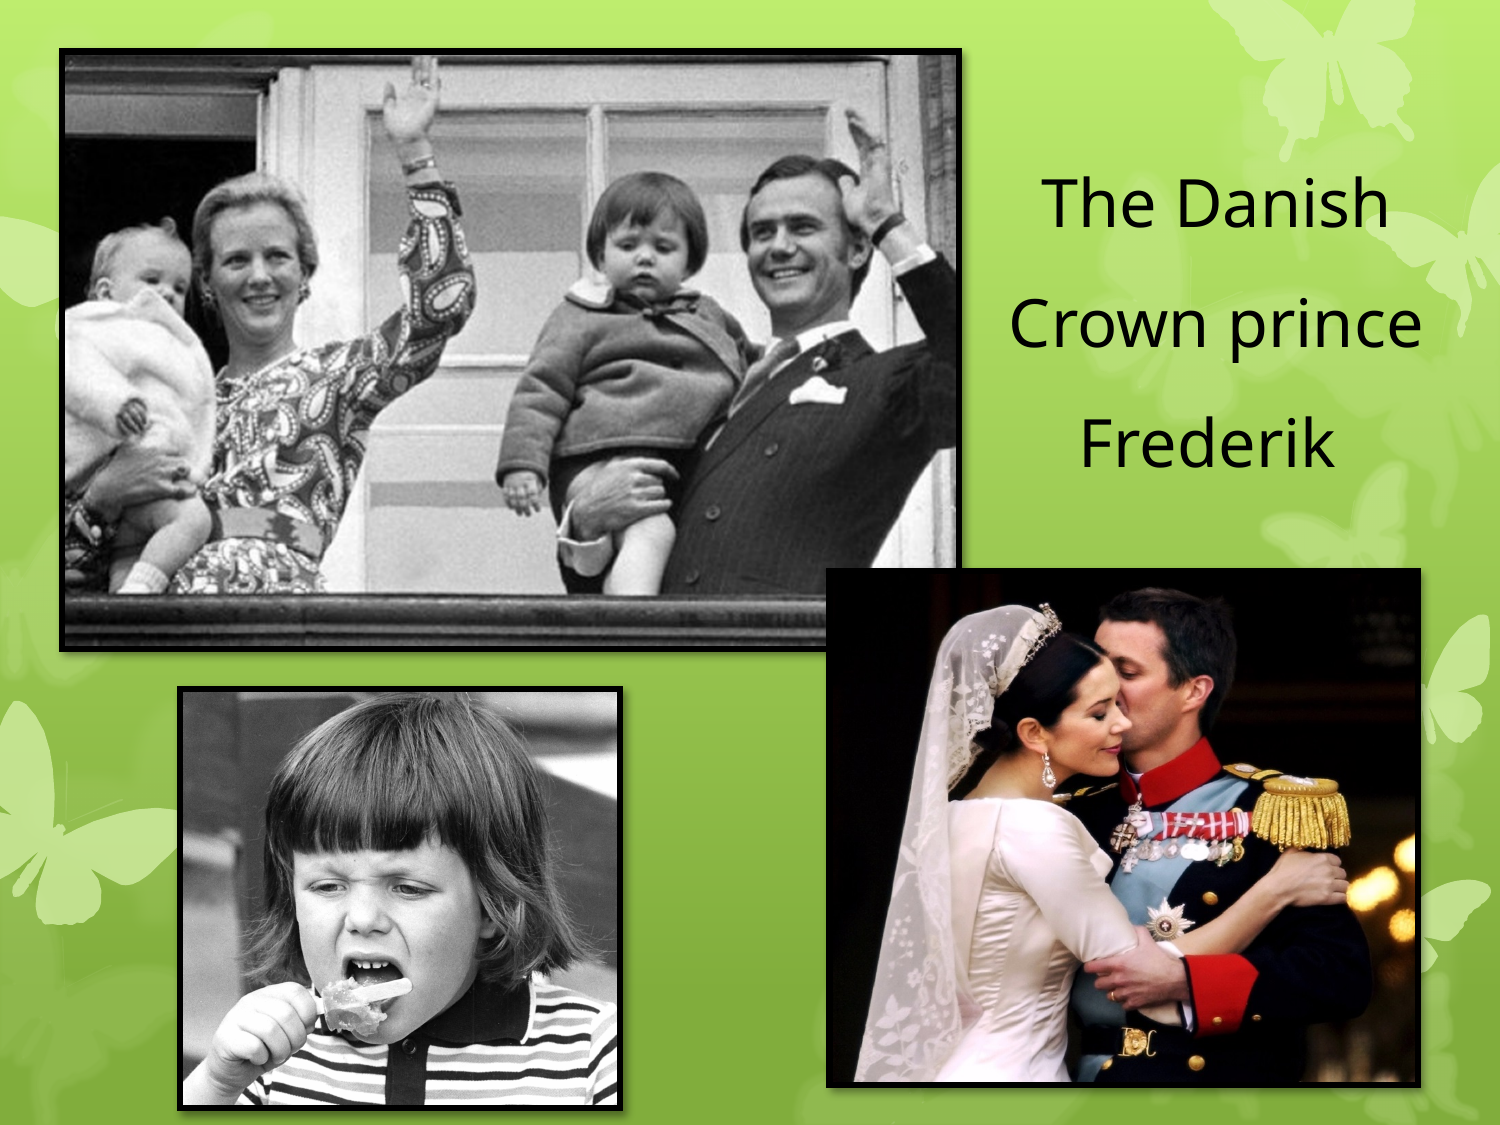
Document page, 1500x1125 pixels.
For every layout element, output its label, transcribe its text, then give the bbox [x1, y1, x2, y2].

picture [182, 691, 618, 1106]
text_box The Danish Crown prince Frederik [974, 113, 1459, 489]
picture [64, 53, 1416, 1083]
